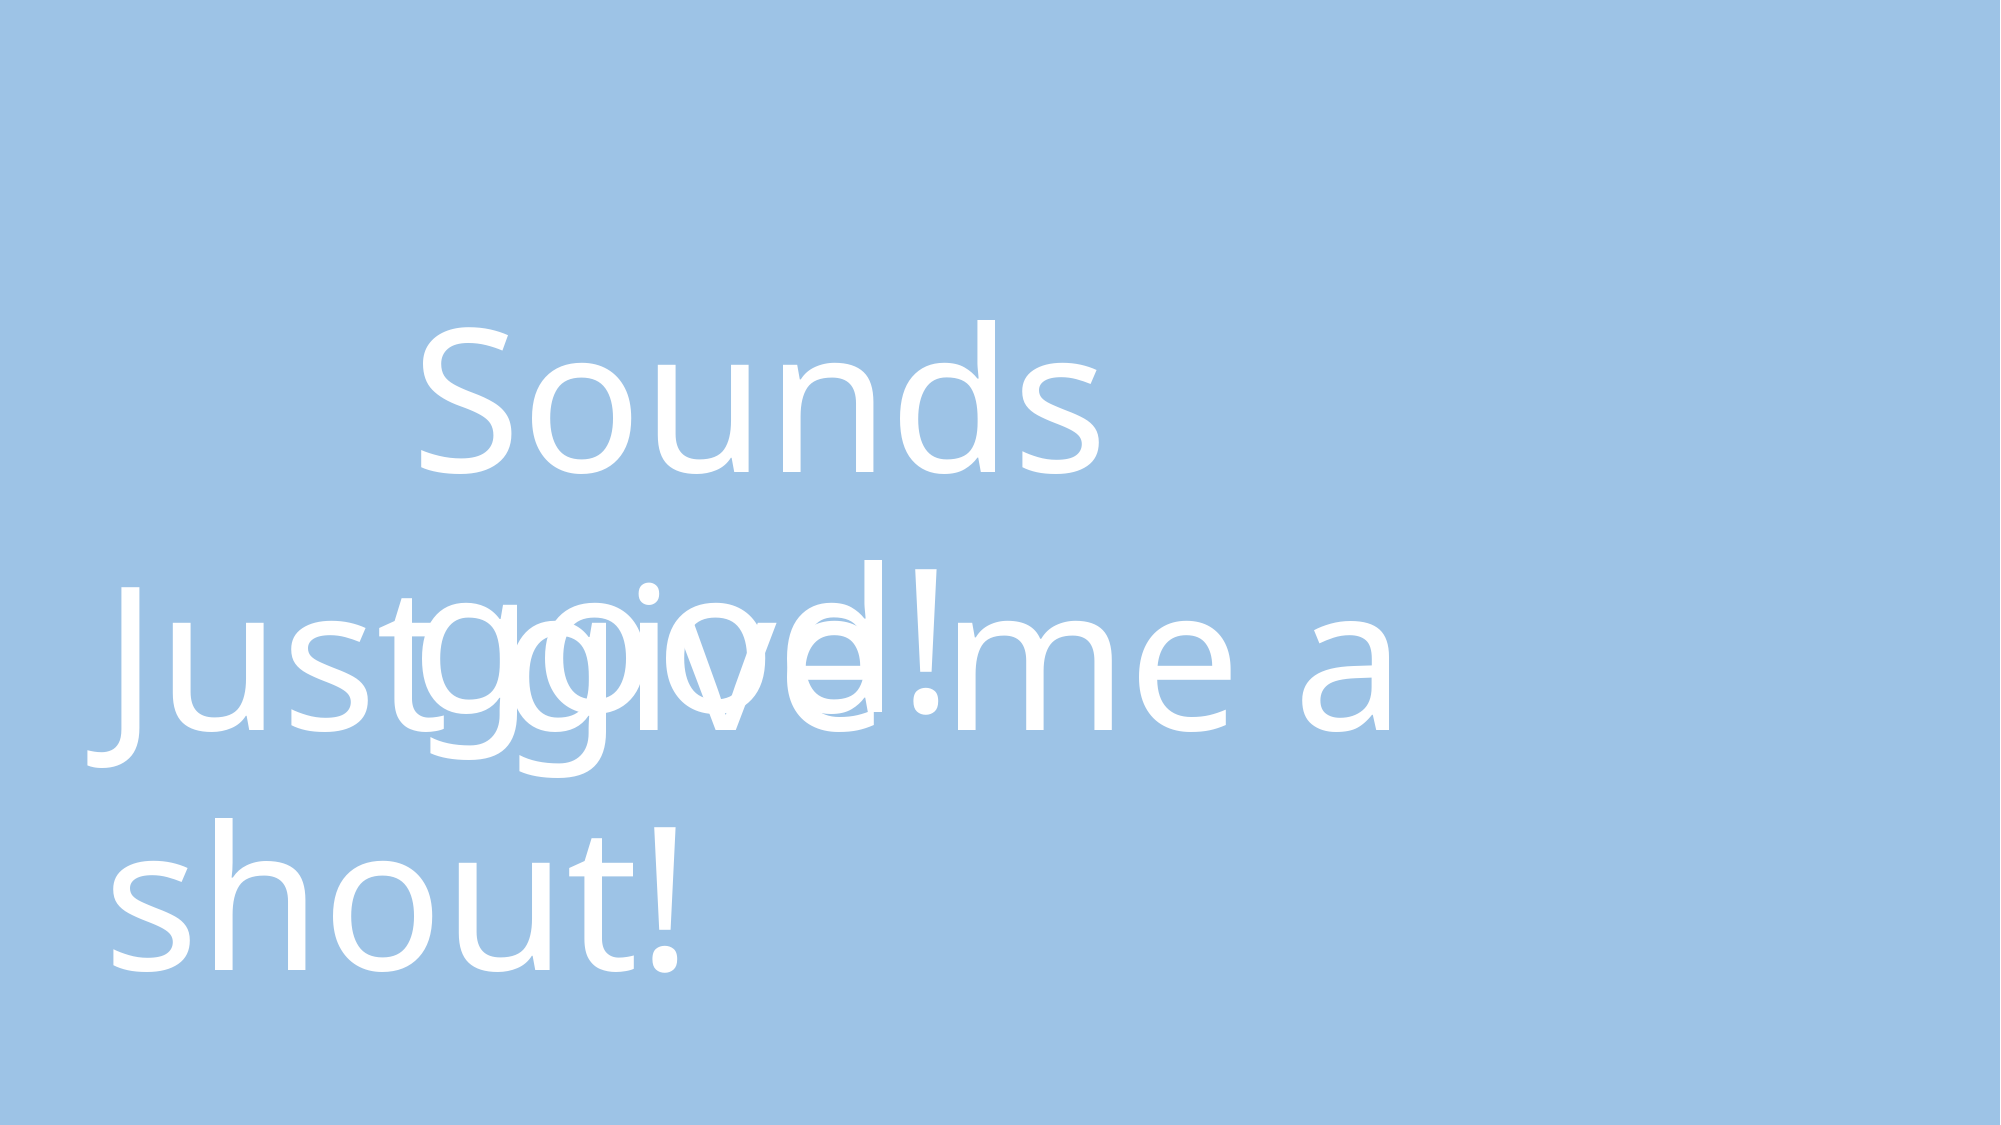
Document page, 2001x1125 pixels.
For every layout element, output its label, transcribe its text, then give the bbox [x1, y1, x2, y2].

text_box Sounds good! [397, 265, 1633, 522]
text_box Just give me a shout! [88, 522, 1942, 1018]
